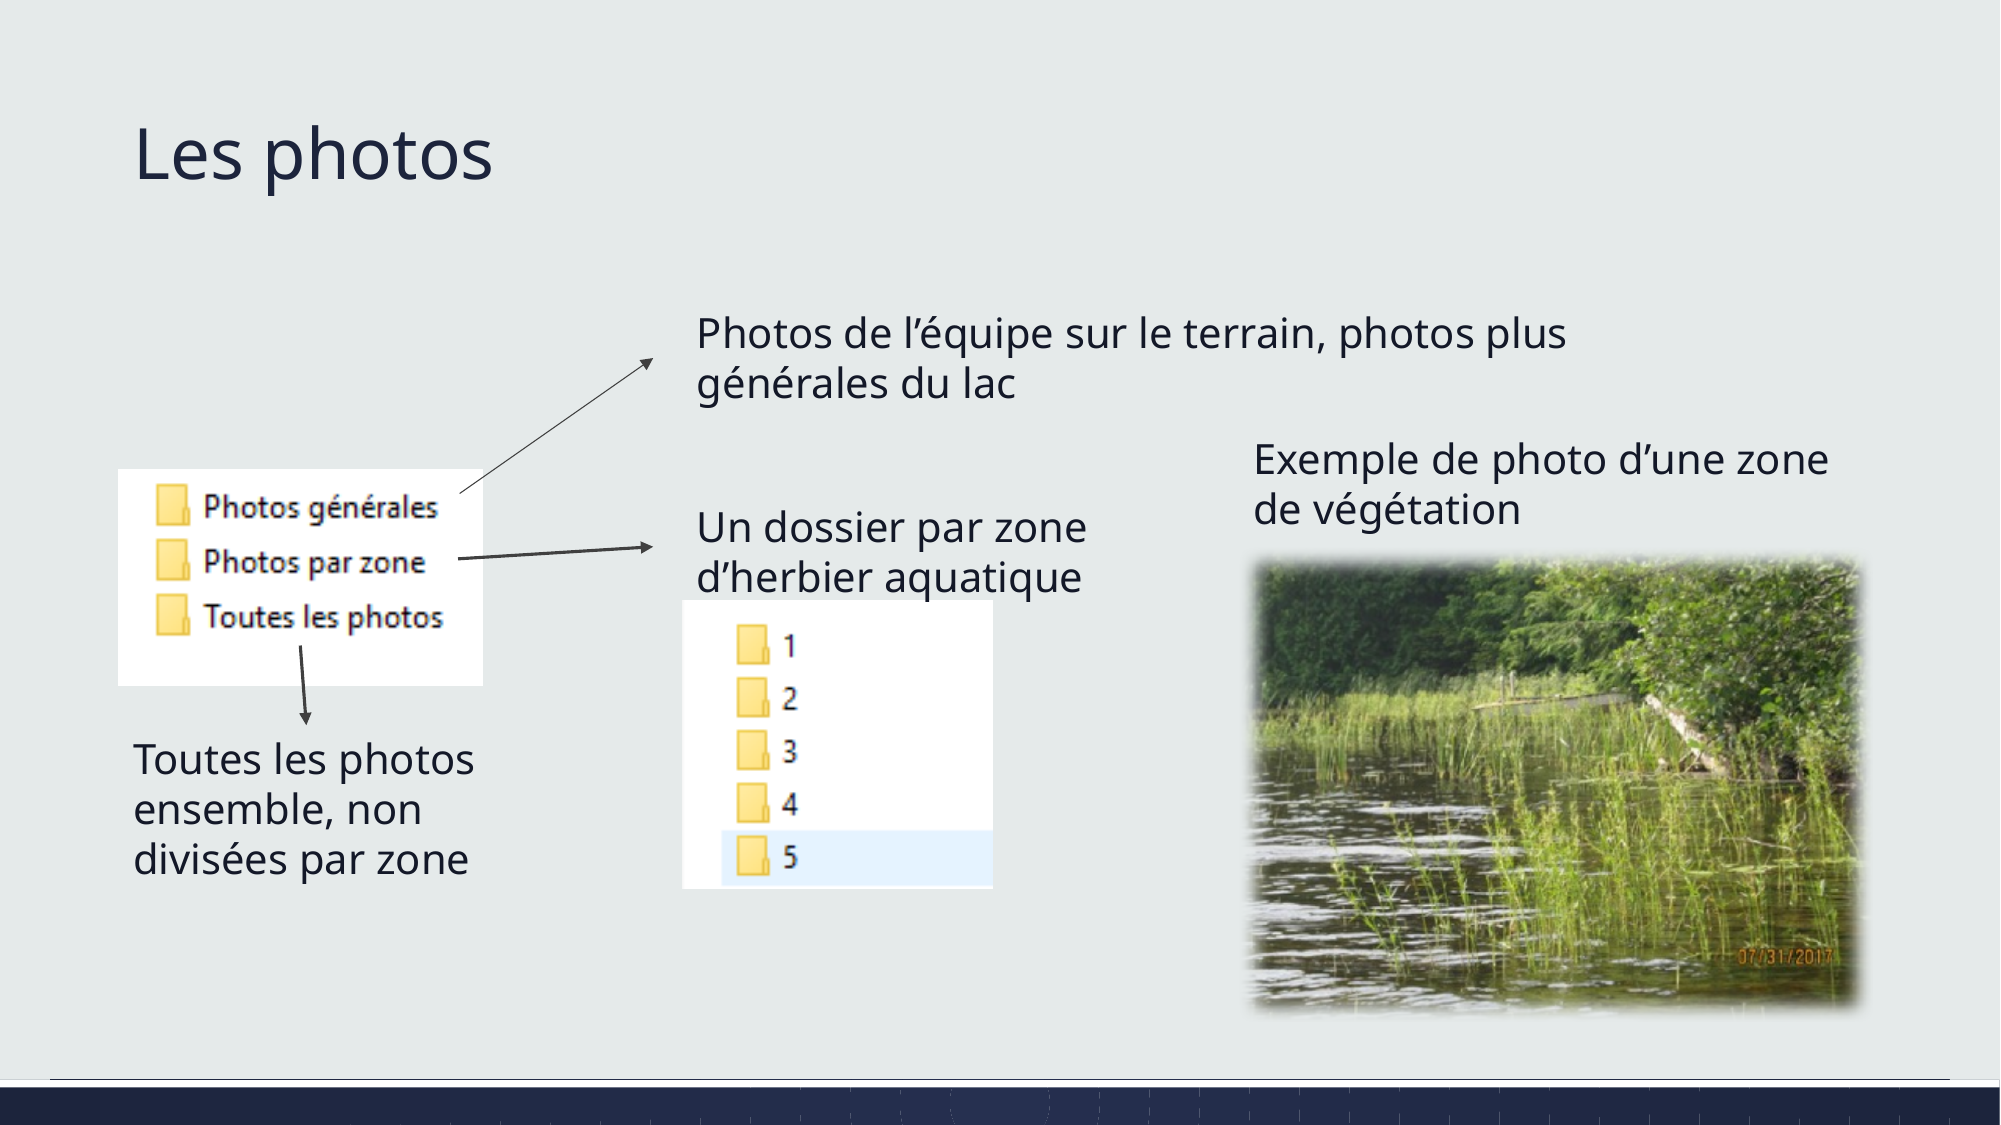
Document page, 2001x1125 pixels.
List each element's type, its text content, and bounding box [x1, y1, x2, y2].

text_box Toutes les photos ensemble, non divisées par zone [118, 725, 513, 891]
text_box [459, 357, 654, 494]
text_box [457, 546, 654, 559]
title Les photos [118, 0, 1767, 203]
text_box Exemple de photo d’une zone de végétation [1238, 425, 1899, 541]
picture [682, 584, 993, 889]
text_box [300, 645, 307, 726]
picture [1238, 546, 1874, 1023]
picture [118, 469, 483, 686]
text_box Un dossier par zone d’herbier aquatique [682, 493, 1142, 609]
text_box Photos de l’équipe sur le terrain, photos plus générales du lac [682, 299, 1692, 415]
